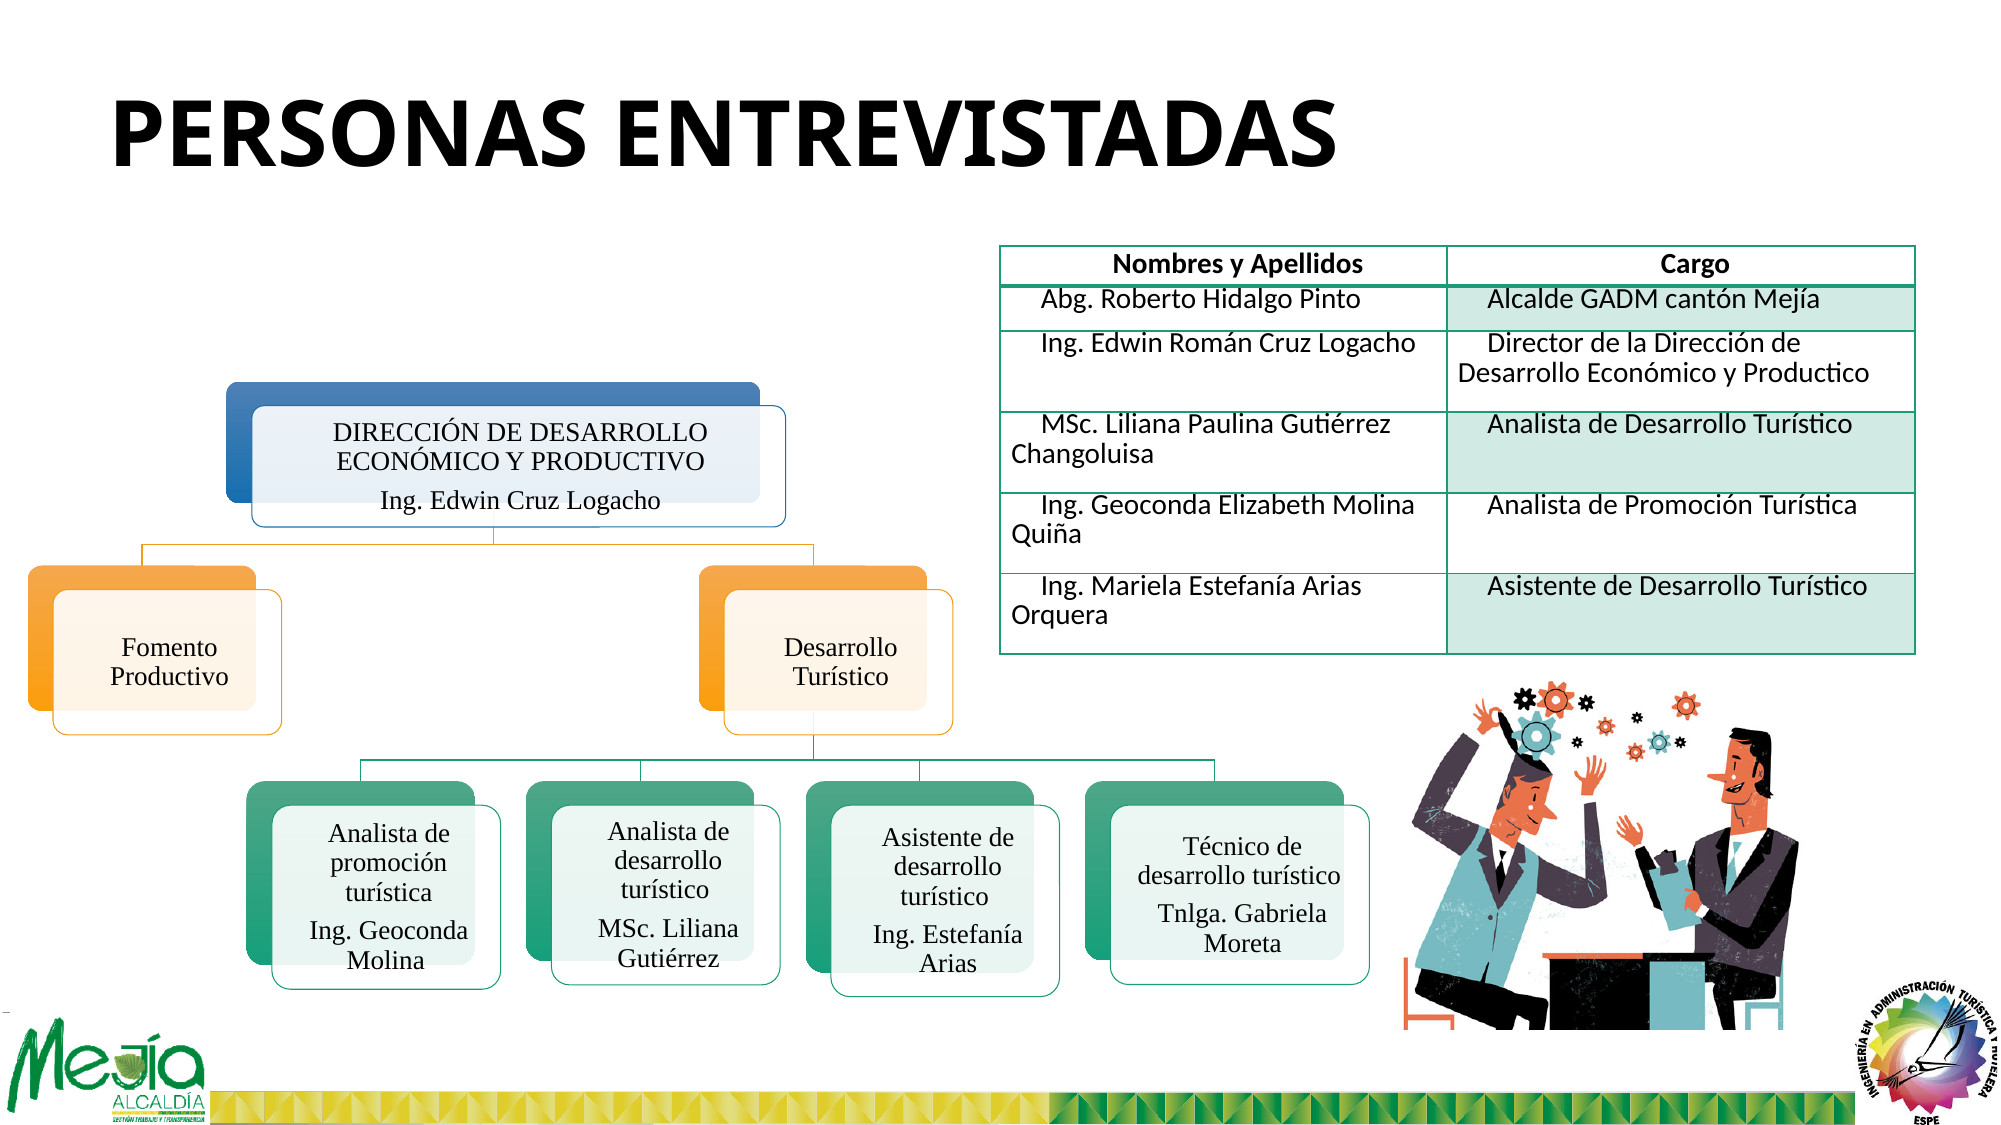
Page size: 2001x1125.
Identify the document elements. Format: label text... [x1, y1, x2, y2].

table_cell Ing. Edwin Román Cruz Logacho [1001, 332, 1446, 381]
table_cell Analista de Promoción Turística [1549, 494, 1914, 573]
title PERSONAS ENTREVISTADAS [93, 28, 1819, 246]
table_header Cargo [1448, 247, 1914, 284]
table_cell Analista de Desarrollo Turístico [1549, 413, 1914, 492]
table_cell Abg. Roberto Hidalgo Pinto [1001, 288, 1446, 330]
table_cell Director de la Dirección de Desarrollo Económico y Productico [1448, 332, 1914, 411]
table_cell Alcalde GADM cantón Mejía [1448, 288, 1914, 330]
table_header Nombres y Apellidos [1001, 247, 1446, 284]
picture [0, 674, 1998, 1125]
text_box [0, 381, 1549, 997]
table_cell Asistente de Desarrollo Turístico [1549, 574, 1914, 653]
